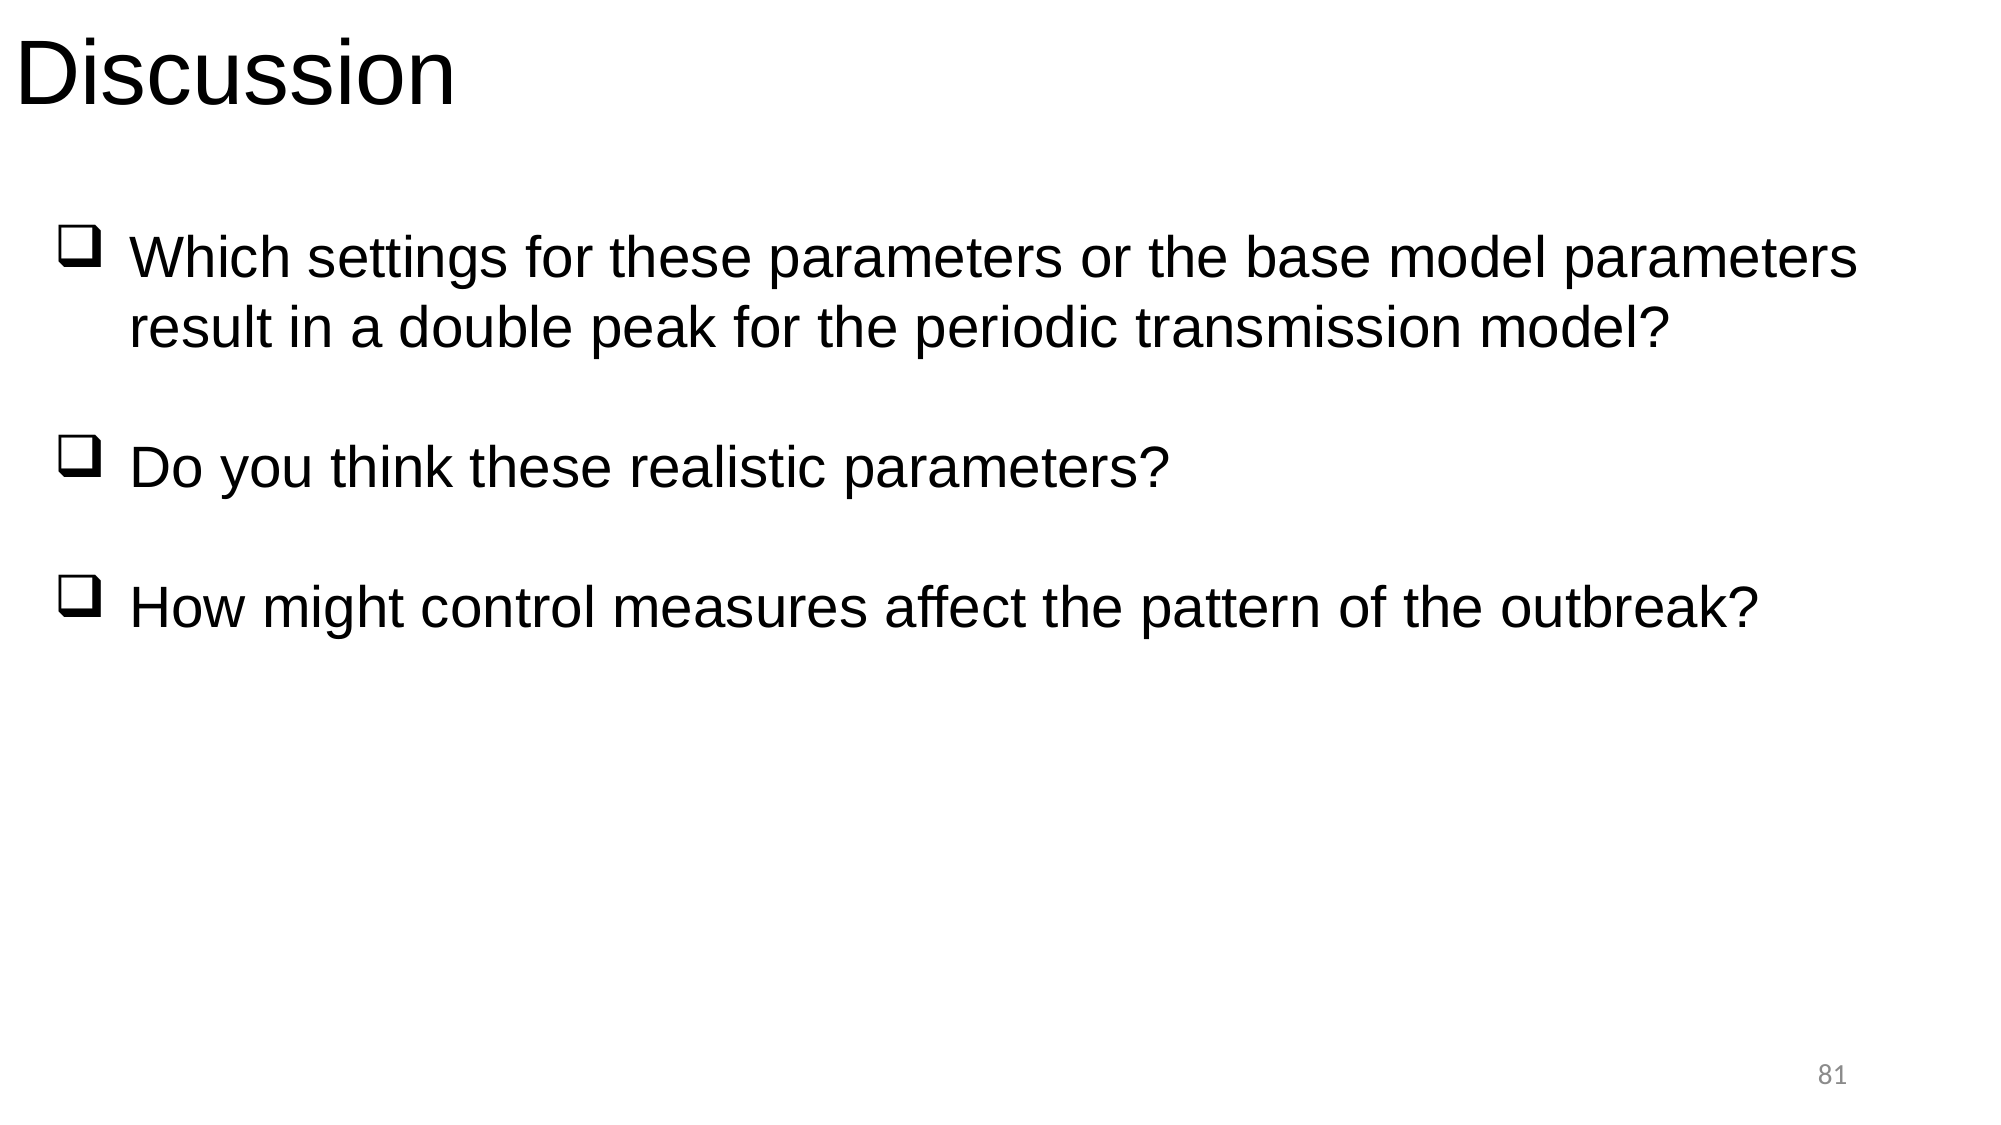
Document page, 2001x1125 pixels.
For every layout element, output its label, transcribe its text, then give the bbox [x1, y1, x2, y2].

title Discussion [0, 0, 2000, 150]
text_box Which settings for these parameters or the base model parameters result in a double peak for the periodic transmission model? Do you think these realistic parameters? How might control measures affect the pattern of the outbreak? [39, 211, 1963, 717]
slide_number 81 [1412, 1042, 1863, 1103]
